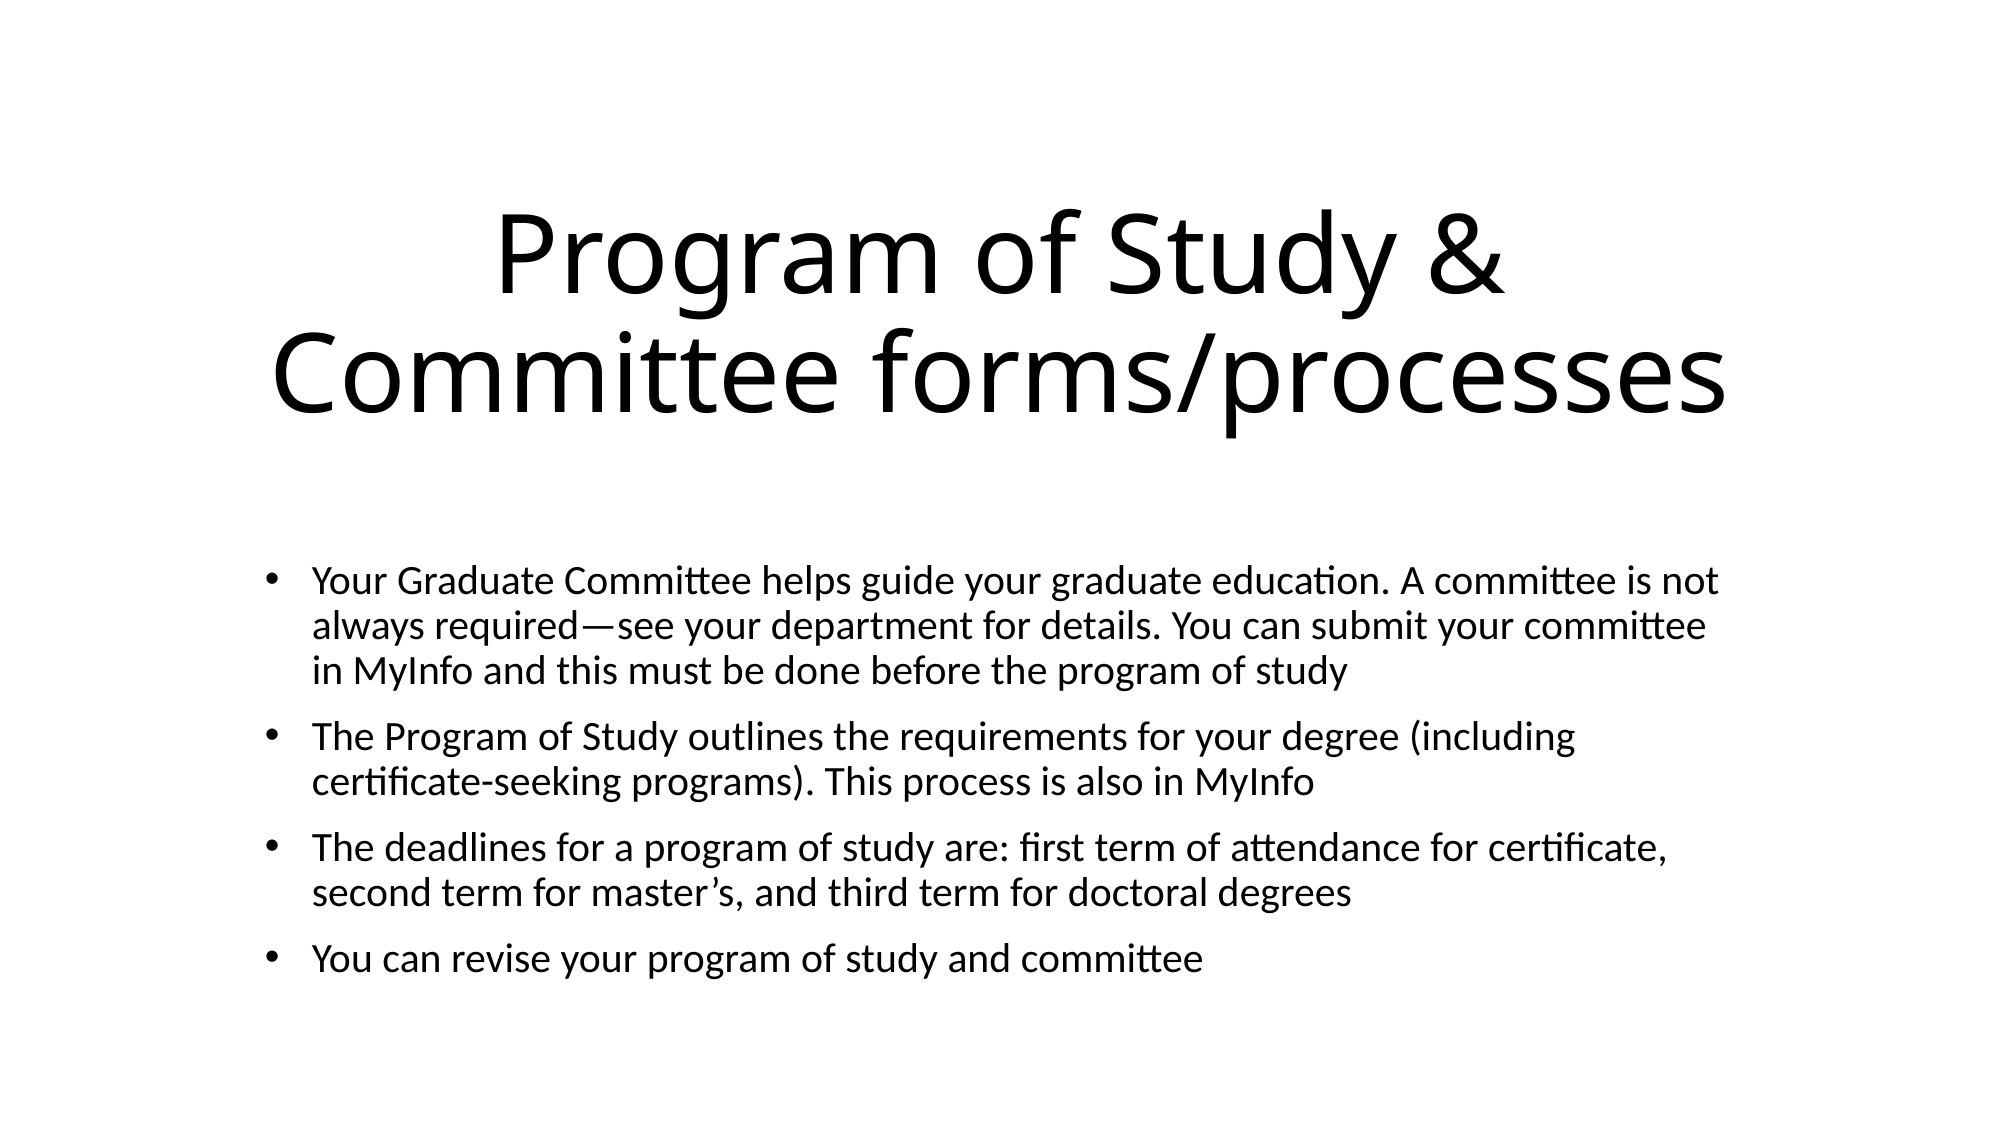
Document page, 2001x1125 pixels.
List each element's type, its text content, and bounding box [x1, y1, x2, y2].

subtitle Your Graduate Committee helps guide your graduate education. A committee is not always required—see your department for details. You can submit your committee in MyInfo and this must be done before the program of study The Program of Study outlines the requirements for your degree (including certificate-seeking programs). This process is also in MyInfo The deadlines for a program of study are: first term of attendance for certificate, second term for master’s, and third term for doctoral degrees You can revise your program of study and committee [249, 484, 1750, 1070]
title Program of Study & Committee forms/processes [249, 184, 1750, 484]
